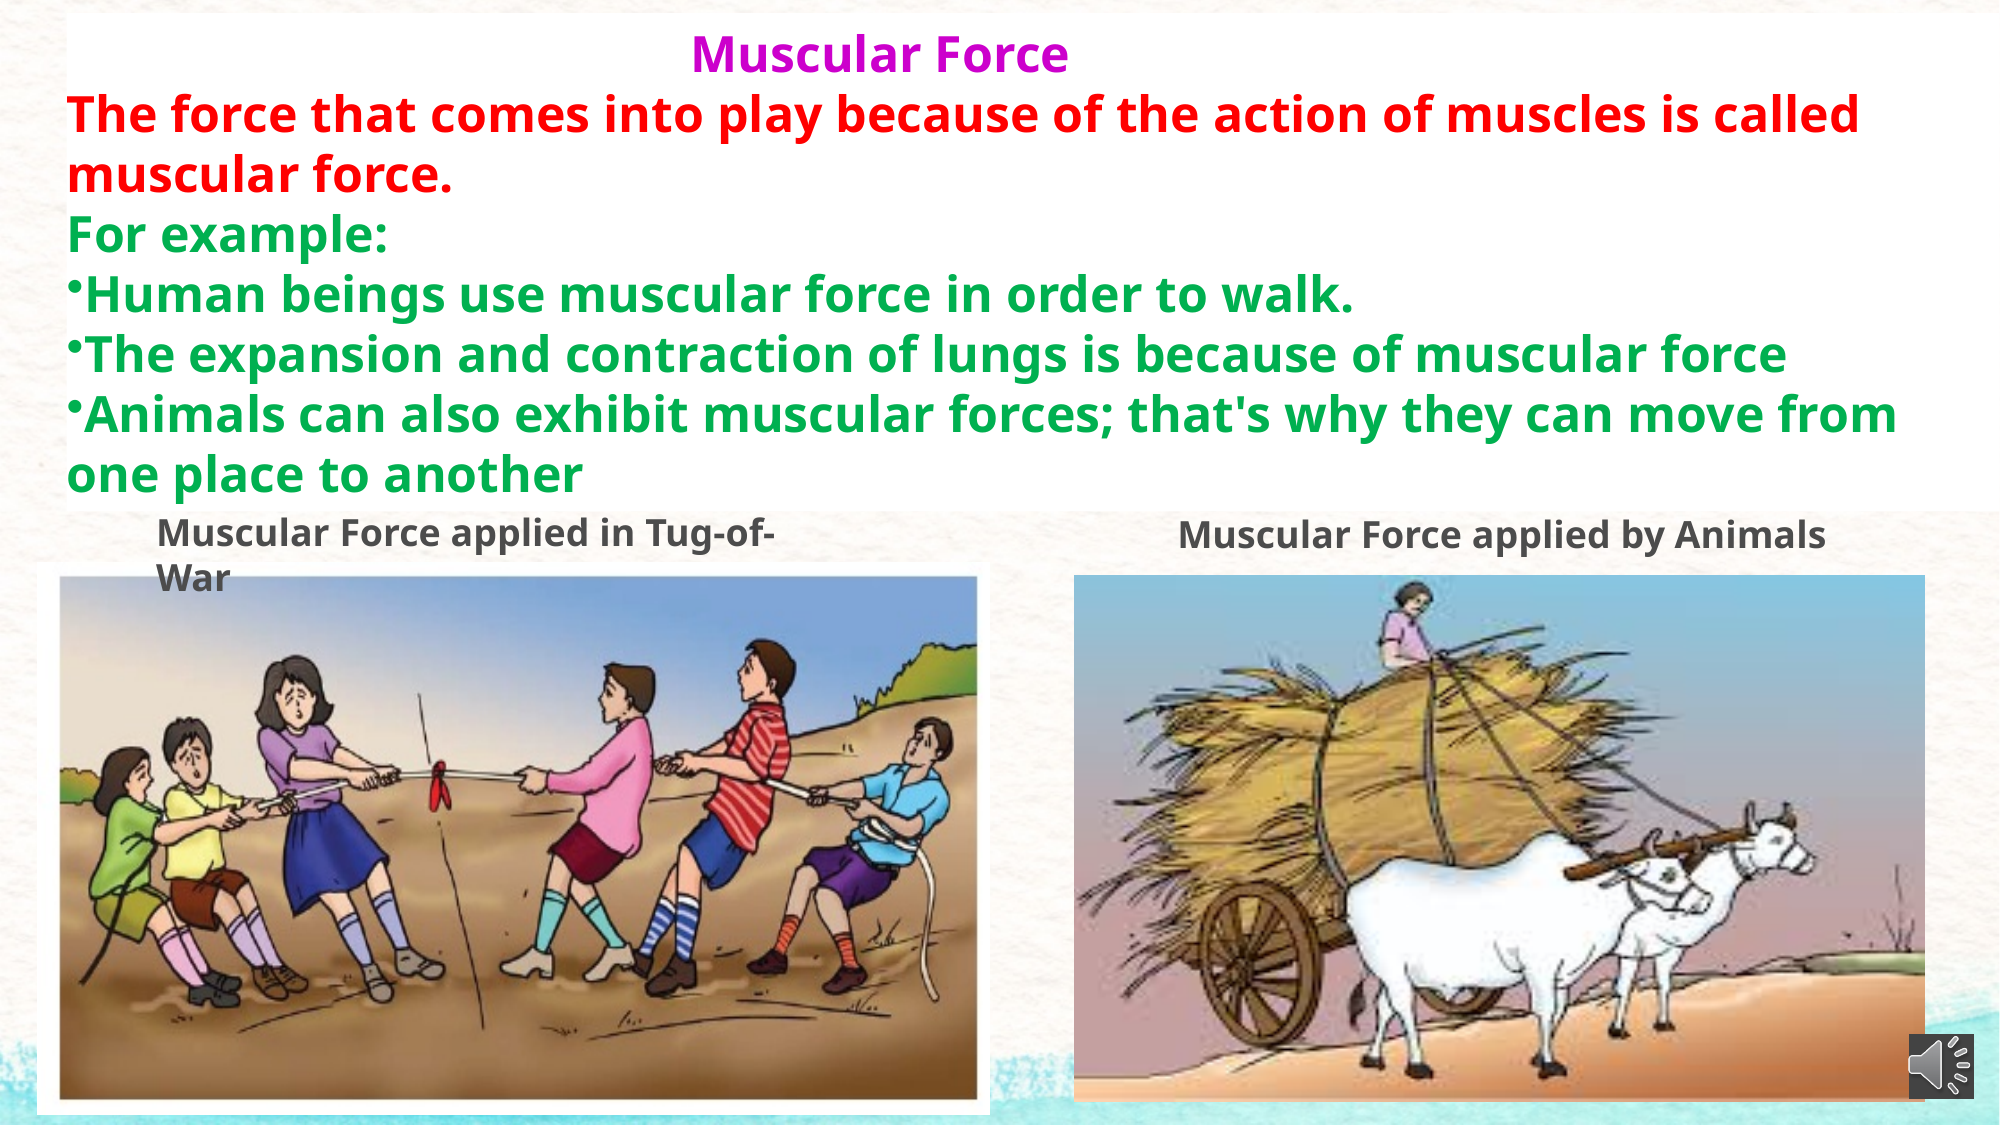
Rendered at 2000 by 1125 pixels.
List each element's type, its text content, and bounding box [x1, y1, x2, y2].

text_box Muscular Force applied by Animals [1152, 512, 1903, 563]
text_box Muscular Force applied in Tug-of-War [141, 512, 842, 562]
title Muscular Force The force that comes into play because of the action of muscles is called muscular force. For example: Human beings use muscular force in order to walk. The expansion and contraction of lungs is because of muscular force Animals can also exhibit muscular forces; that's why they can move from one place to another [66, 13, 2000, 512]
picture [0, 0, 2000, 1125]
